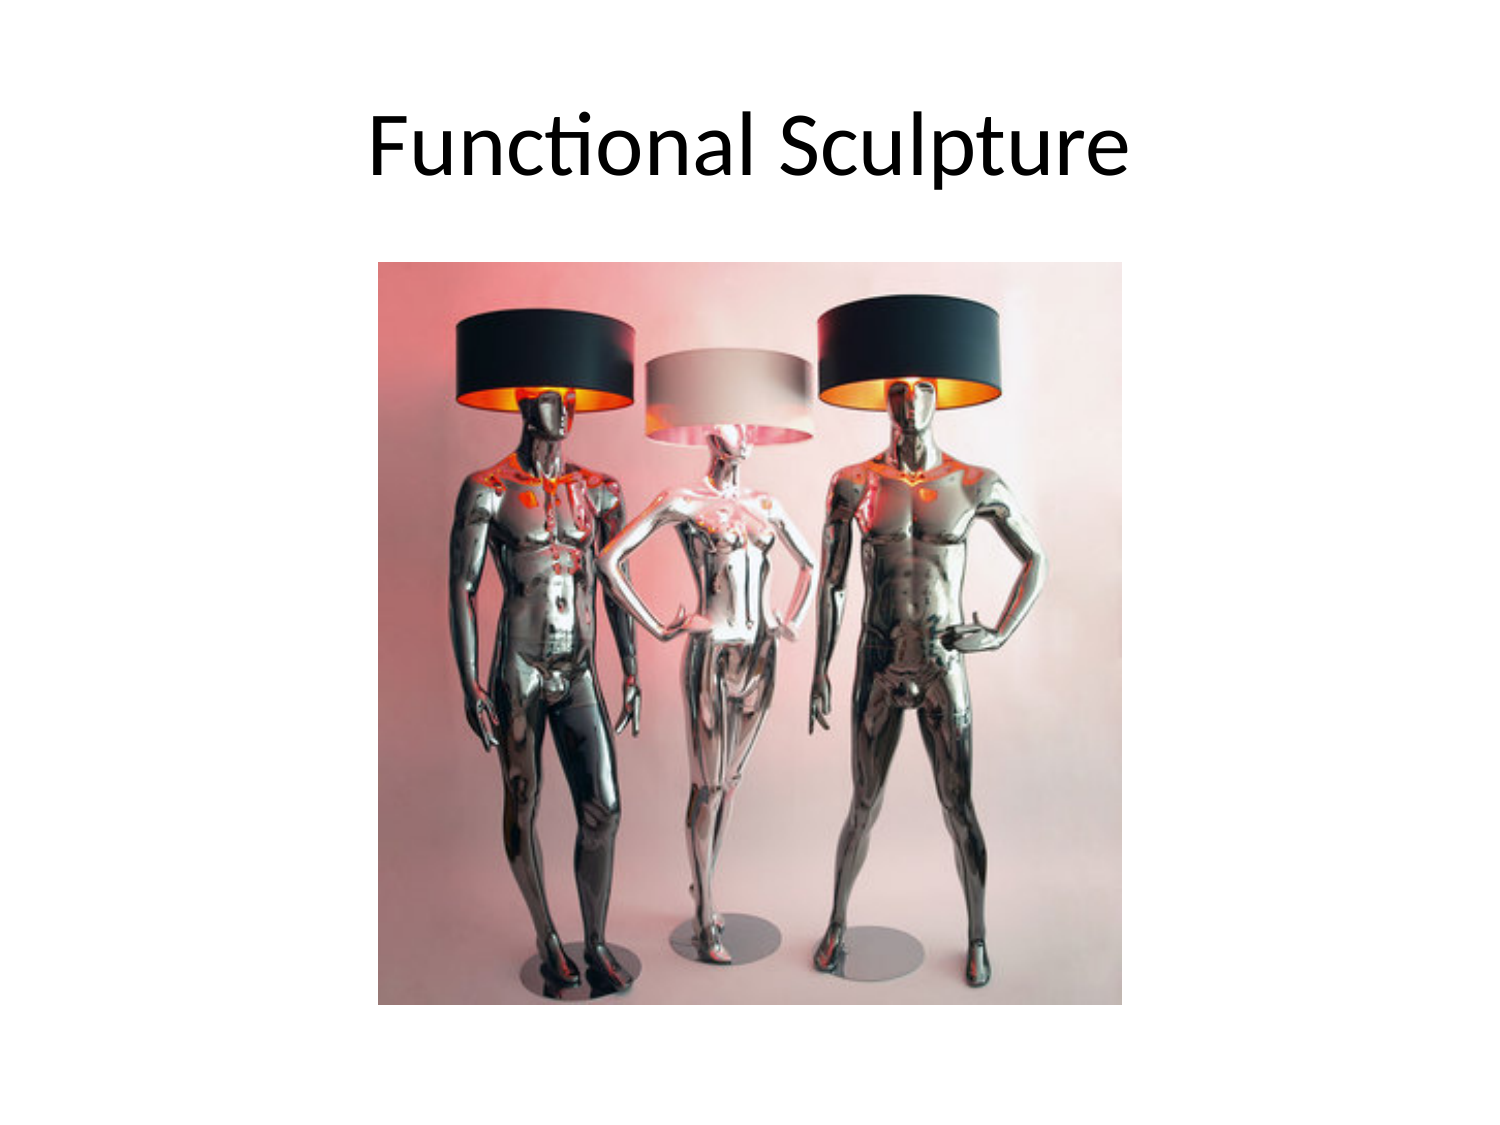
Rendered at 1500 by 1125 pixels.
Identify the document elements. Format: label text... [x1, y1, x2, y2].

title Functional Sculpture [75, 45, 1425, 233]
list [378, 262, 1122, 1006]
